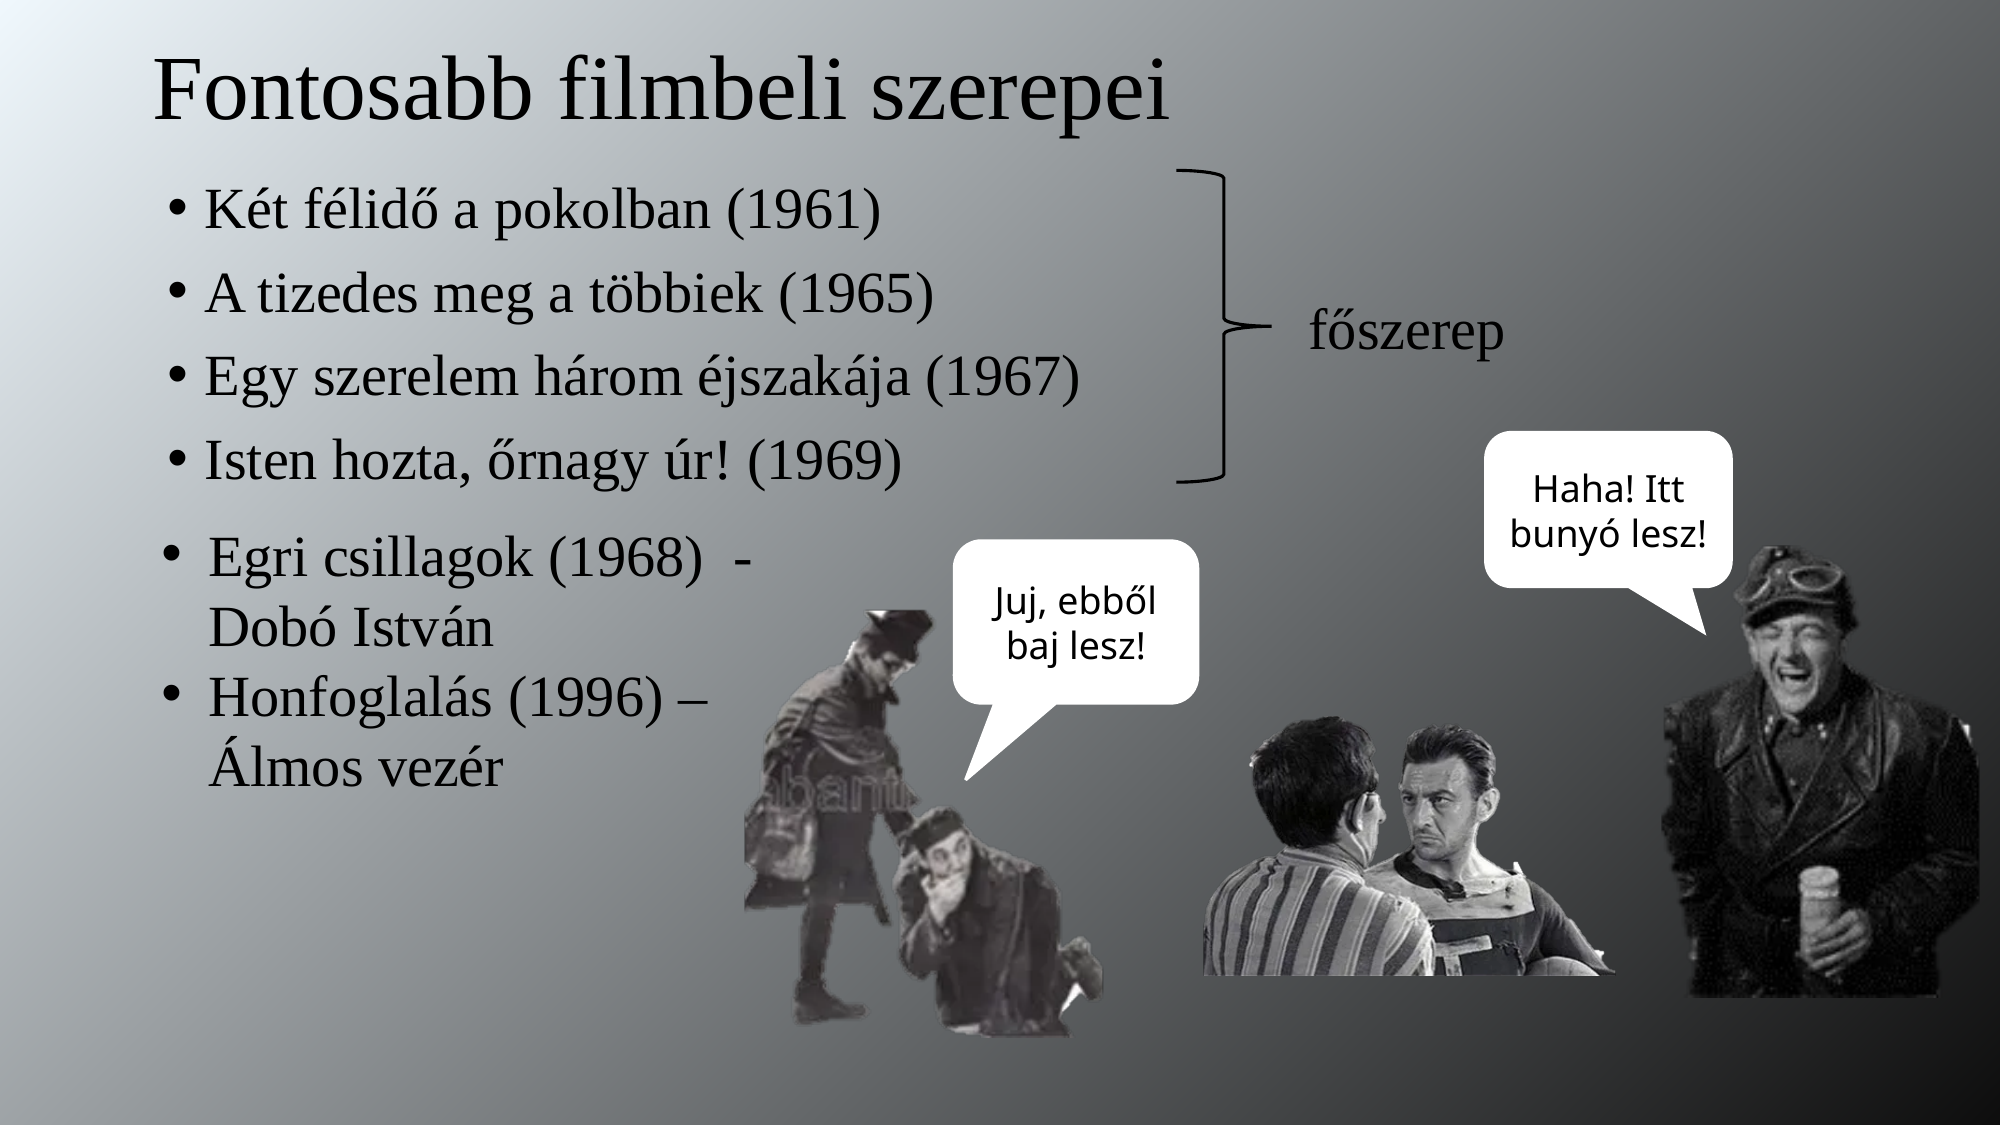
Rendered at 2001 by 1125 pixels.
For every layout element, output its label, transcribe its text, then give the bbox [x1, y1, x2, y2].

picture [735, 592, 1108, 1038]
text_box Egri csillagok (1968) - Dobó István Honfoglalás (1996) – Álmos vezér [146, 510, 771, 875]
text_box főszerep [1293, 283, 1678, 369]
text_box Juj, ebből baj lesz! [952, 539, 1200, 705]
text_box [1176, 168, 1272, 484]
title Fontosabb filmbeli szerepei [137, 0, 1863, 199]
text_box Haha! Itt bunyó lesz! [1484, 430, 1733, 589]
picture [1196, 544, 2000, 998]
list Két félidő a pokolban (1961) A tizedes meg a többiek (1965) Egy szerelem három éjszakája (1967) Isten hozta, őrnagy úr! (1969) [152, 170, 1153, 528]
